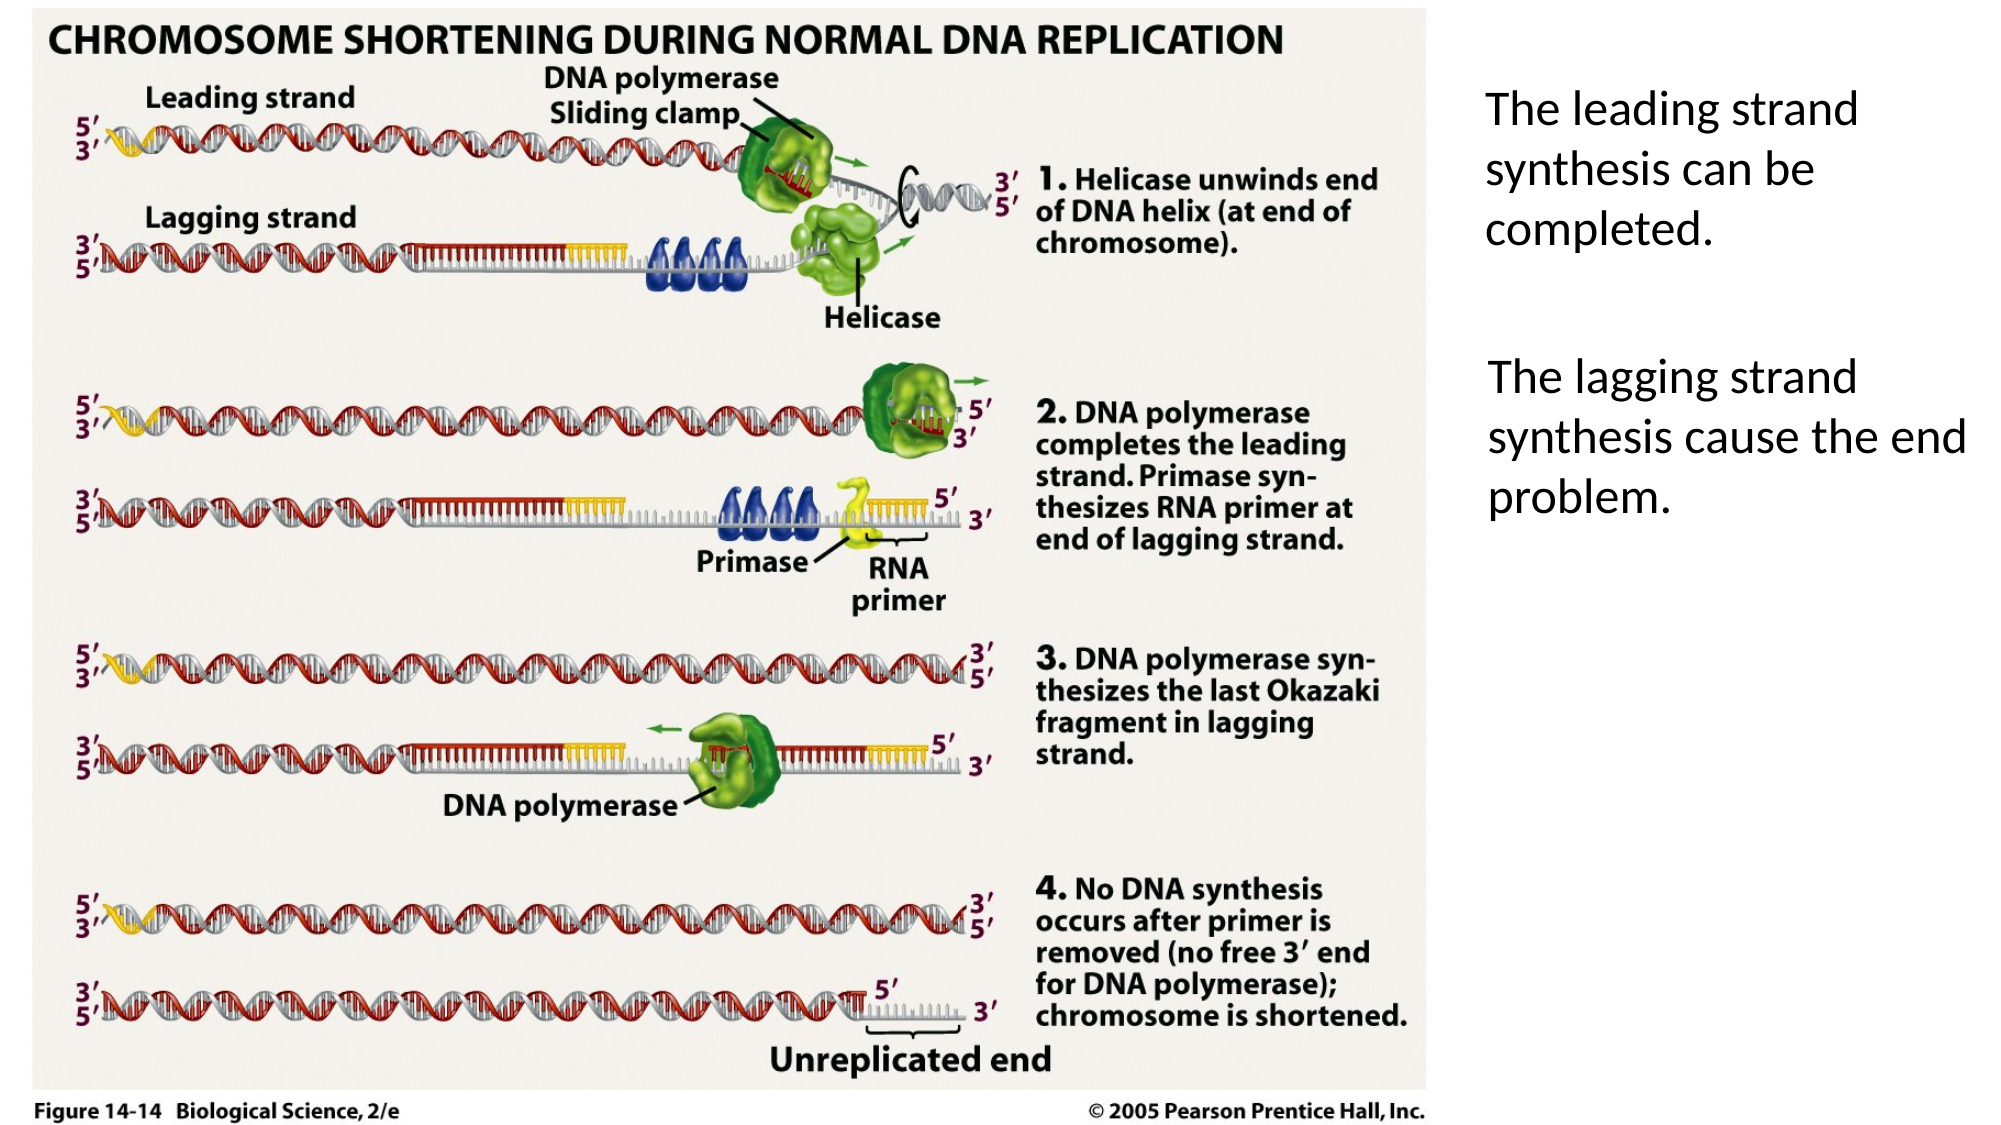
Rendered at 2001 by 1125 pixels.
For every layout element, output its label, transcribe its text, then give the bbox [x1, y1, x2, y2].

picture [23, 0, 1436, 1125]
text_box The leading strand synthesis can be completed. [1470, 67, 2000, 263]
text_box The lagging strand synthesis cause the end problem. [1472, 336, 1995, 531]
